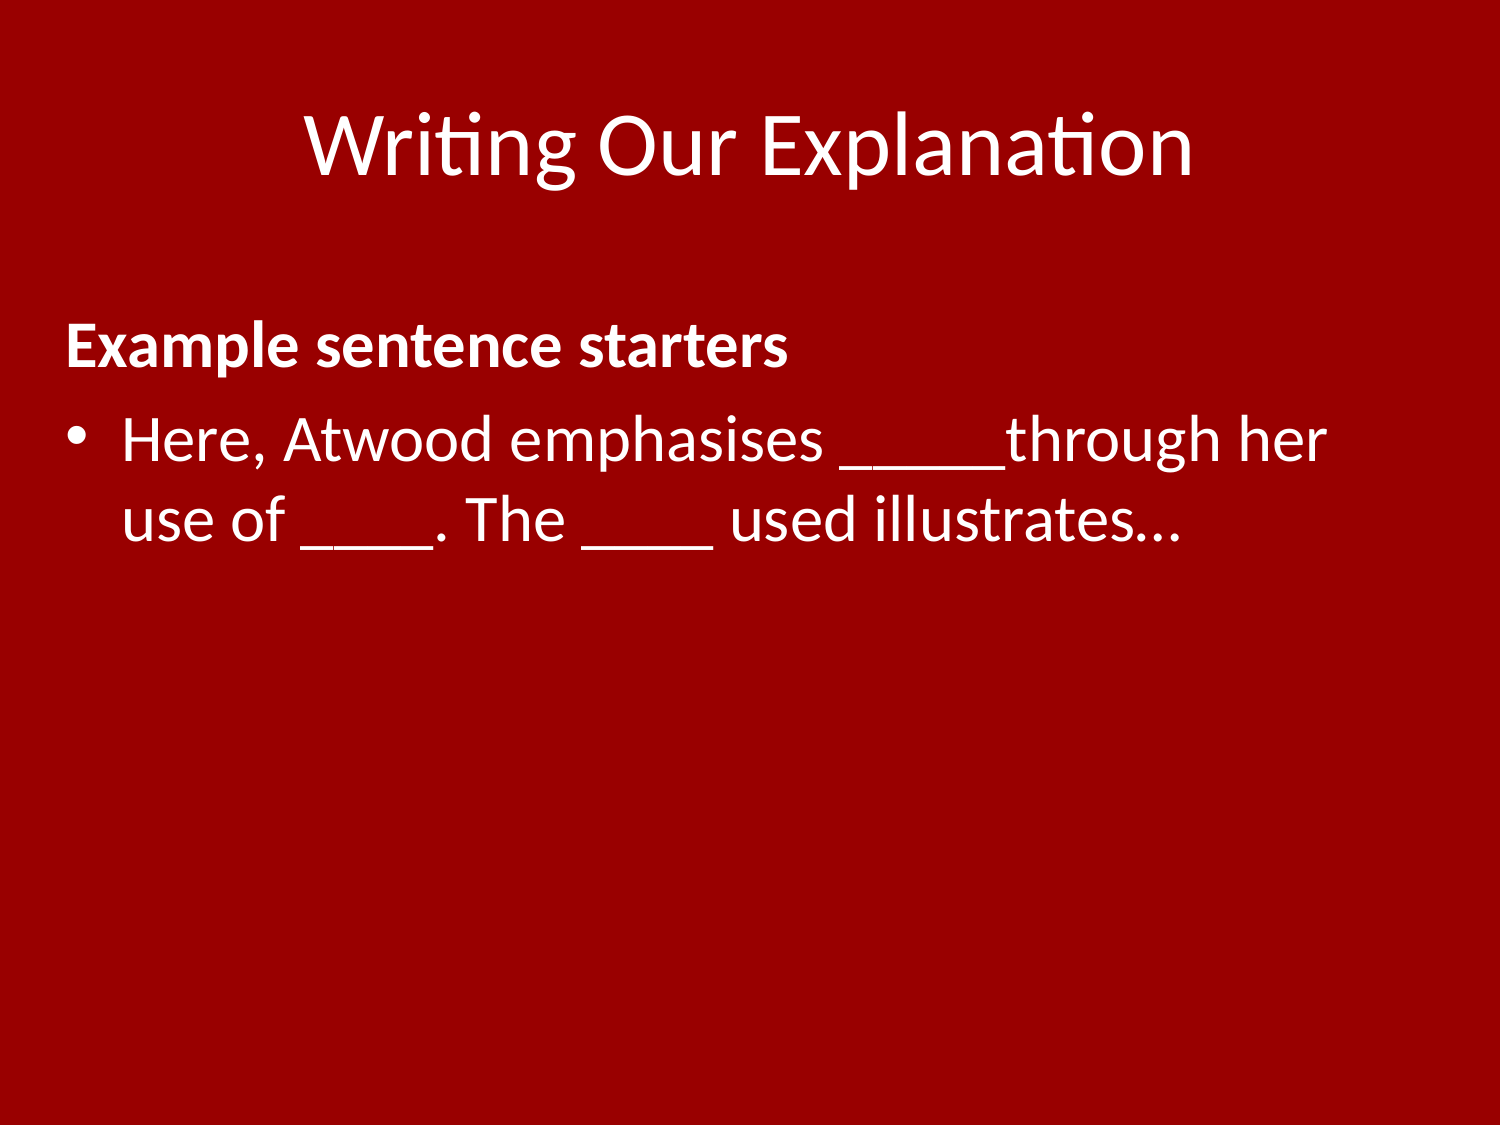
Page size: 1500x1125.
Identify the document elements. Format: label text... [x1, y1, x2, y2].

list Example sentence starters Here, Atwood emphasises _____through her use of ____. The ____ used illustrates… [50, 200, 1425, 1005]
title Writing Our Explanation [75, 45, 1425, 200]
